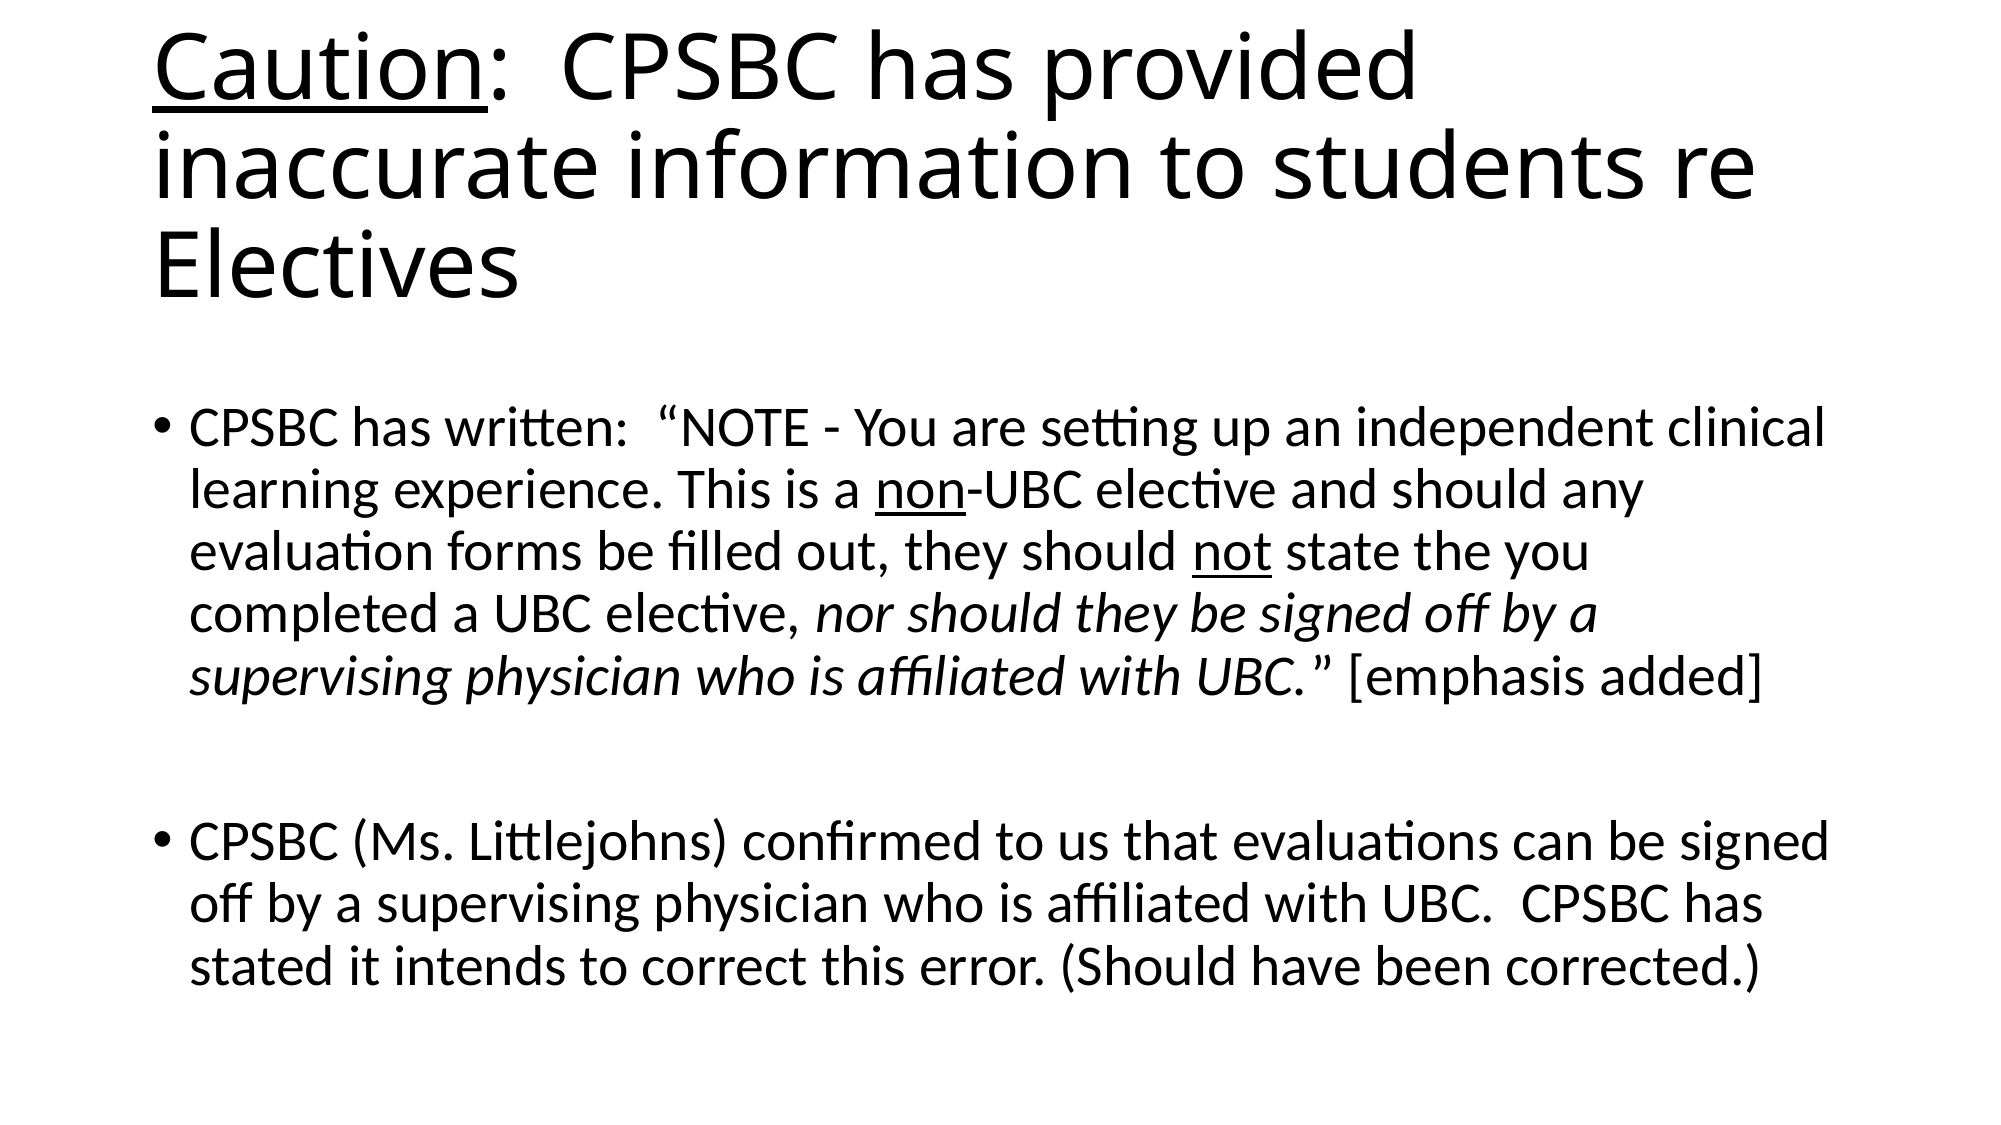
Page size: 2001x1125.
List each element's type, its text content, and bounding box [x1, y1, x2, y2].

title Caution: CPSBC has provided inaccurate information to students re Electives [137, 59, 1863, 278]
list CPSBC has written: “NOTE - You are setting up an independent clinical learning experience. This is a non-UBC elective and should any evaluation forms be filled out, they should not state the you completed a UBC elective, nor should they be signed off by a supervising physician who is affiliated with UBC.” [emphasis added] CPSBC (Ms. Littlejohns) confirmed to us that evaluations can be signed off by a supervising physician who is affiliated with UBC. CPSBC has stated it intends to correct this error. (Should have been corrected.) [137, 299, 1863, 1014]
